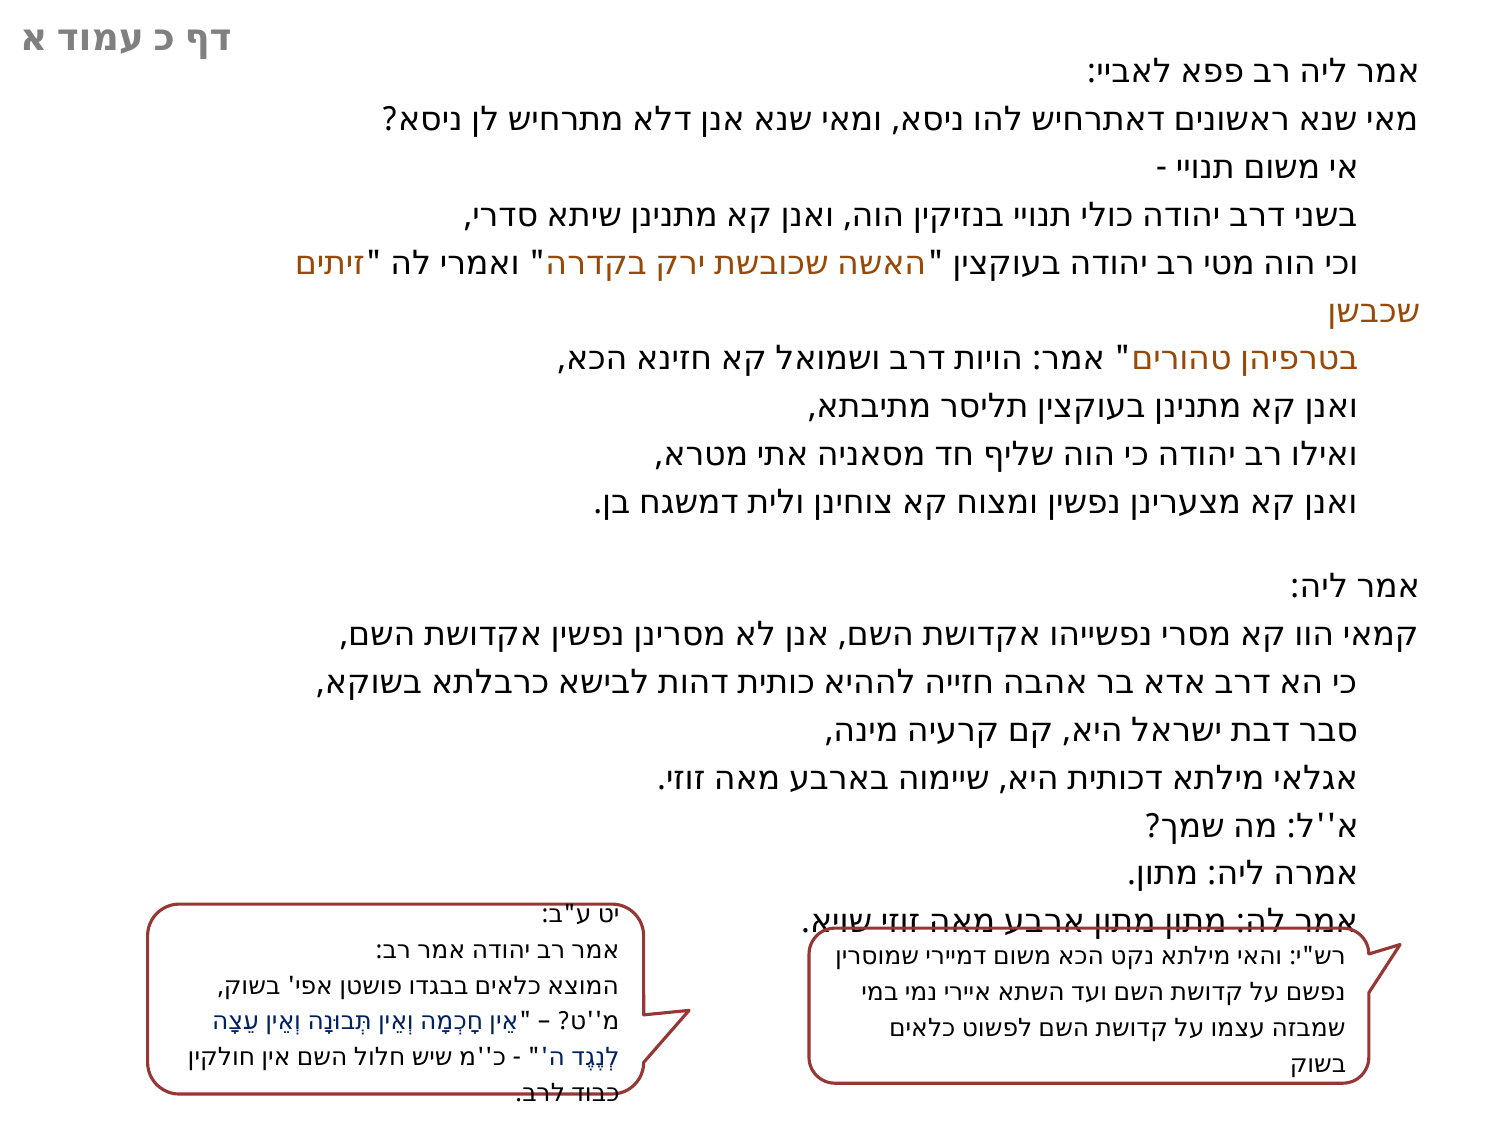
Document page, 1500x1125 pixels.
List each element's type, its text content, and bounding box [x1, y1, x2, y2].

text_box אמר ליה רב פפא לאביי: מאי שנא ראשונים דאתרחיש להו ניסא, ומאי שנא אנן דלא מתרחיש לן ניסא? אי משום תנויי - בשני דרב יהודה כולי תנויי בנזיקין הוה, ואנן קא מתנינן שיתא סדרי, וכי הוה מטי רב יהודה בעוקצין "האשה שכובשת ירק בקדרה" ואמרי לה "זיתים שכבשן בטרפיהן טהורים" אמר: הויות דרב ושמואל קא חזינא הכא, ואנן קא מתנינן בעוקצין תליסר מתיבתא, ואילו רב יהודה כי הוה שליף חד מסאניה אתי מטרא, ואנן קא מצערינן נפשין ומצוח קא צוחינן ולית דמשגח בן. אמר ליה: קמאי הוו קא מסרי נפשייהו אקדושת השם, אנן לא מסרינן נפשין אקדושת השם, כי הא דרב אדא בר אהבה חזייה לההיא כותית דהות לבישא כרבלתא בשוקא, סבר דבת ישראל היא, קם קרעיה מינה, אגלאי מילתא דכותית היא, שיימוה בארבע מאה זוזי. א''ל: מה שמך? אמרה ליה: מתון. אמר לה: מתון מתון ארבע מאה זוזי שויא. [218, 34, 1435, 947]
text_box רש"י: והאי מילתא נקט הכא משום דמיירי שמוסרין נפשם על קדושת השם ועד השתא איירי נמי במי שמבזה עצמו על קדושת השם לפשוט כלאים בשוק [806, 926, 1402, 1086]
text_box יט ע"ב: אמר רב יהודה אמר רב: המוצא כלאים בבגדו פושטן אפי' בשוק, מ''ט? – "אֵין חָכְמָה וְאֵין תְּבוּנָה וְאֵין עֵצָה לְנֶגֶד ה'" - כ''מ שיש חלול השם אין חולקין כבוד לרב. [145, 901, 691, 1097]
text_box דף כ עמוד א [0, 5, 247, 66]
